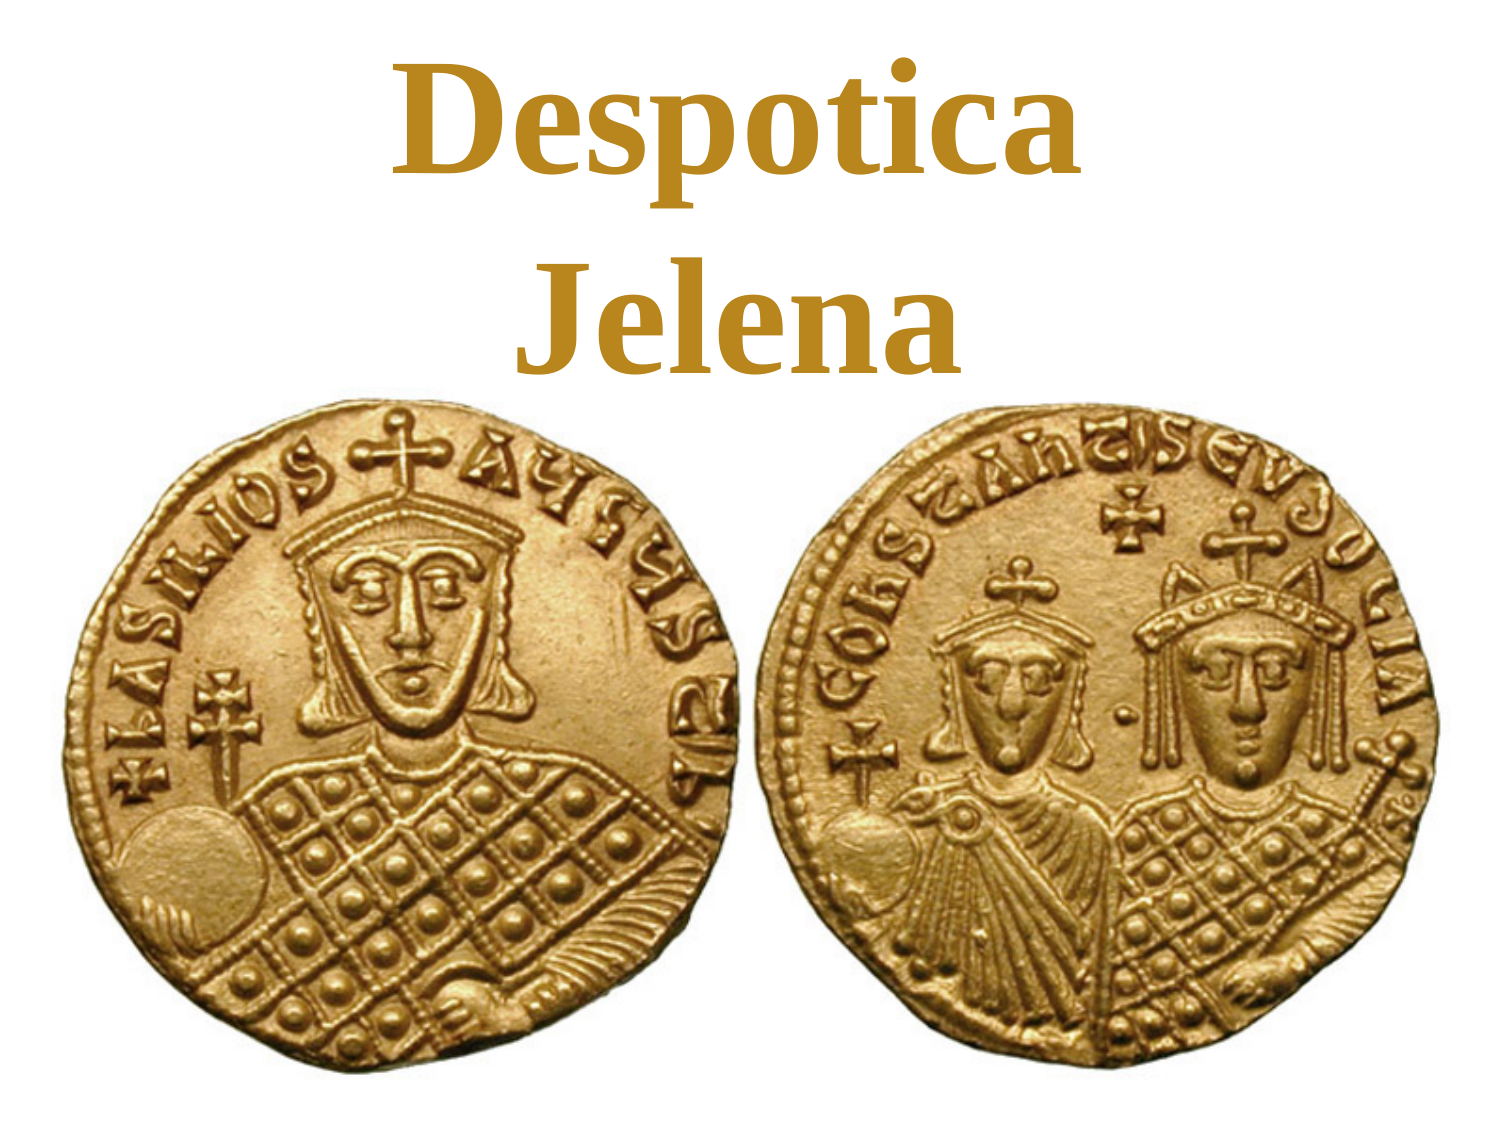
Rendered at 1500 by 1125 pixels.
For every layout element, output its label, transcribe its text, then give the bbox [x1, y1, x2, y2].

text_box Despotica Jelena [162, 0, 1313, 385]
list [37, 387, 1451, 1091]
